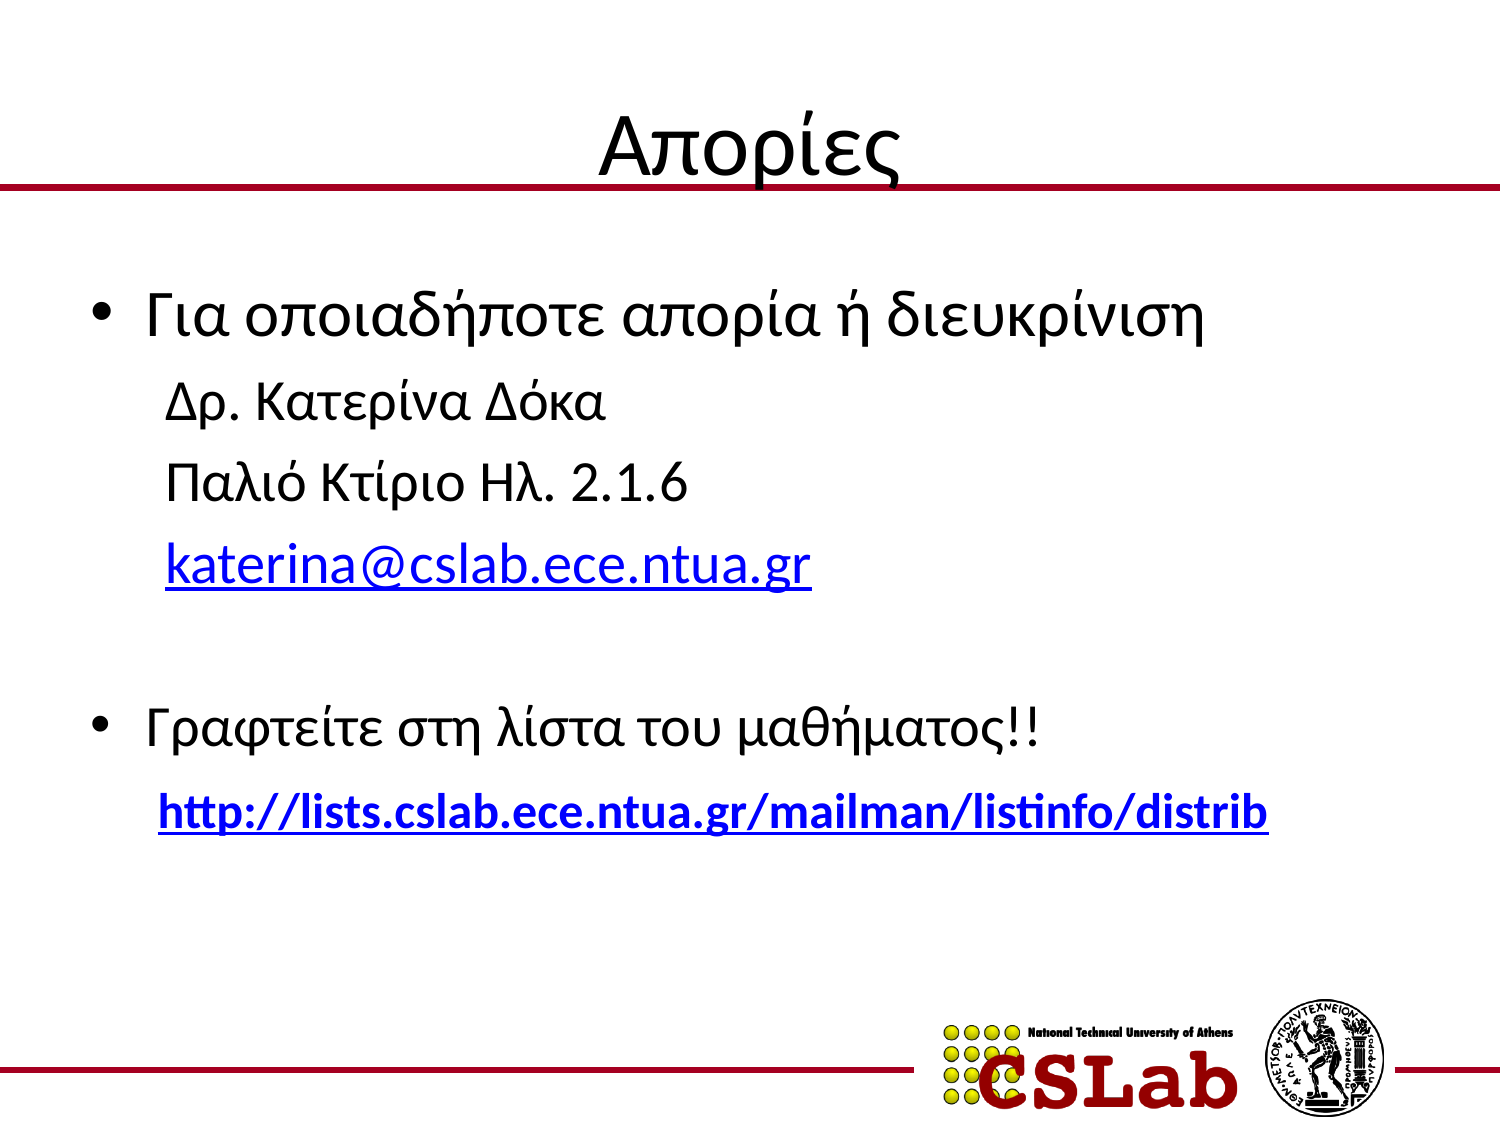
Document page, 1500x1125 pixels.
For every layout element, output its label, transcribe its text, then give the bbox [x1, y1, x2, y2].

picture [937, 1022, 1243, 1118]
list Για οποιαδήποτε απορία ή διευκρίνιση Δρ. Κατερίνα Δόκα Παλιό Κτίριο Ηλ. 2.1.6 katerina@cslab.ece.ntua.gr Γραφτείτε στη λίστα του μαθήματος!! http://lists.cslab.ece.ntua.gr/mailman/listinfo/distrib [74, 262, 1426, 1006]
picture [1265, 1006, 1384, 1117]
title Απορίες [74, 44, 1426, 233]
